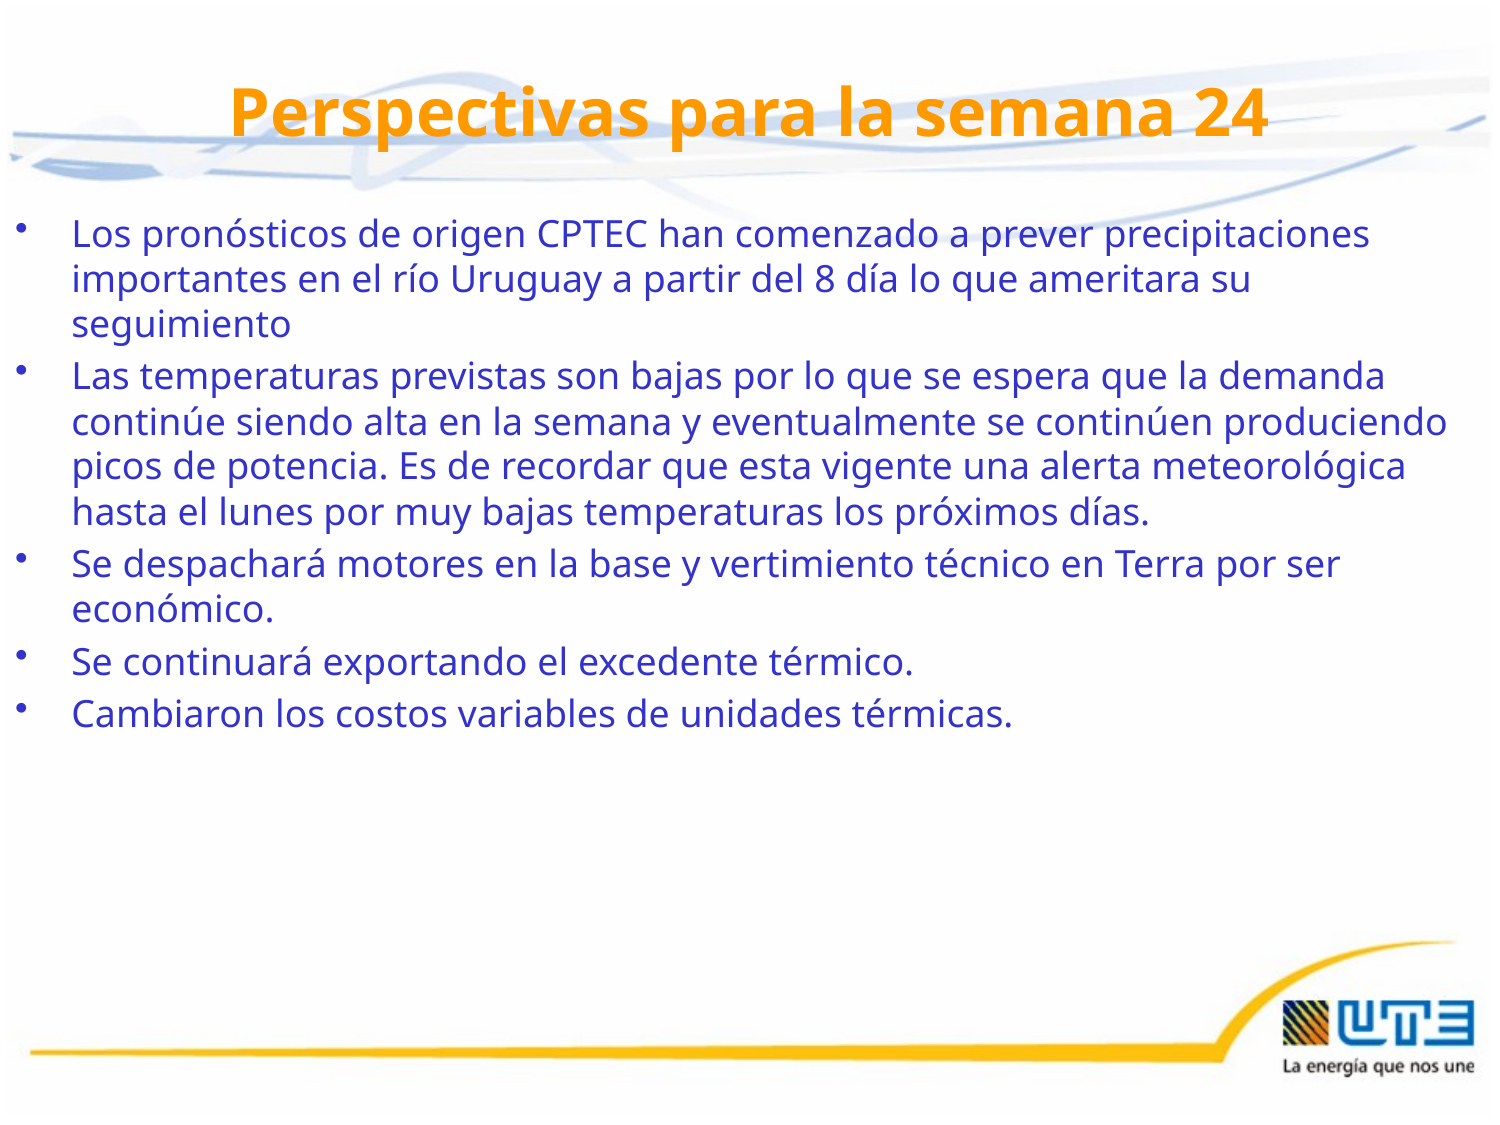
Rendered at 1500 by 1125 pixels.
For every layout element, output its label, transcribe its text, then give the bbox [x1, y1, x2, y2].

picture [7, 6, 1493, 1118]
list Los pronósticos de origen CPTEC han comenzado a prever precipitaciones importantes en el río Uruguay a partir del 8 día lo que ameritara su seguimiento Las temperaturas previstas son bajas por lo que se espera que la demanda continúe siendo alta en la semana y eventualmente se continúen produciendo picos de potencia. Es de recordar que esta vigente una alerta meteorológica hasta el lunes por muy bajas temperaturas los próximos días. Se despachará motores en la base y vertimiento técnico en Terra por ser económico. Se continuará exportando el excedente térmico. Cambiaron los costos variables de unidades térmicas. [0, 149, 1476, 913]
title Perspectivas para la semana 24 [112, 74, 1388, 149]
